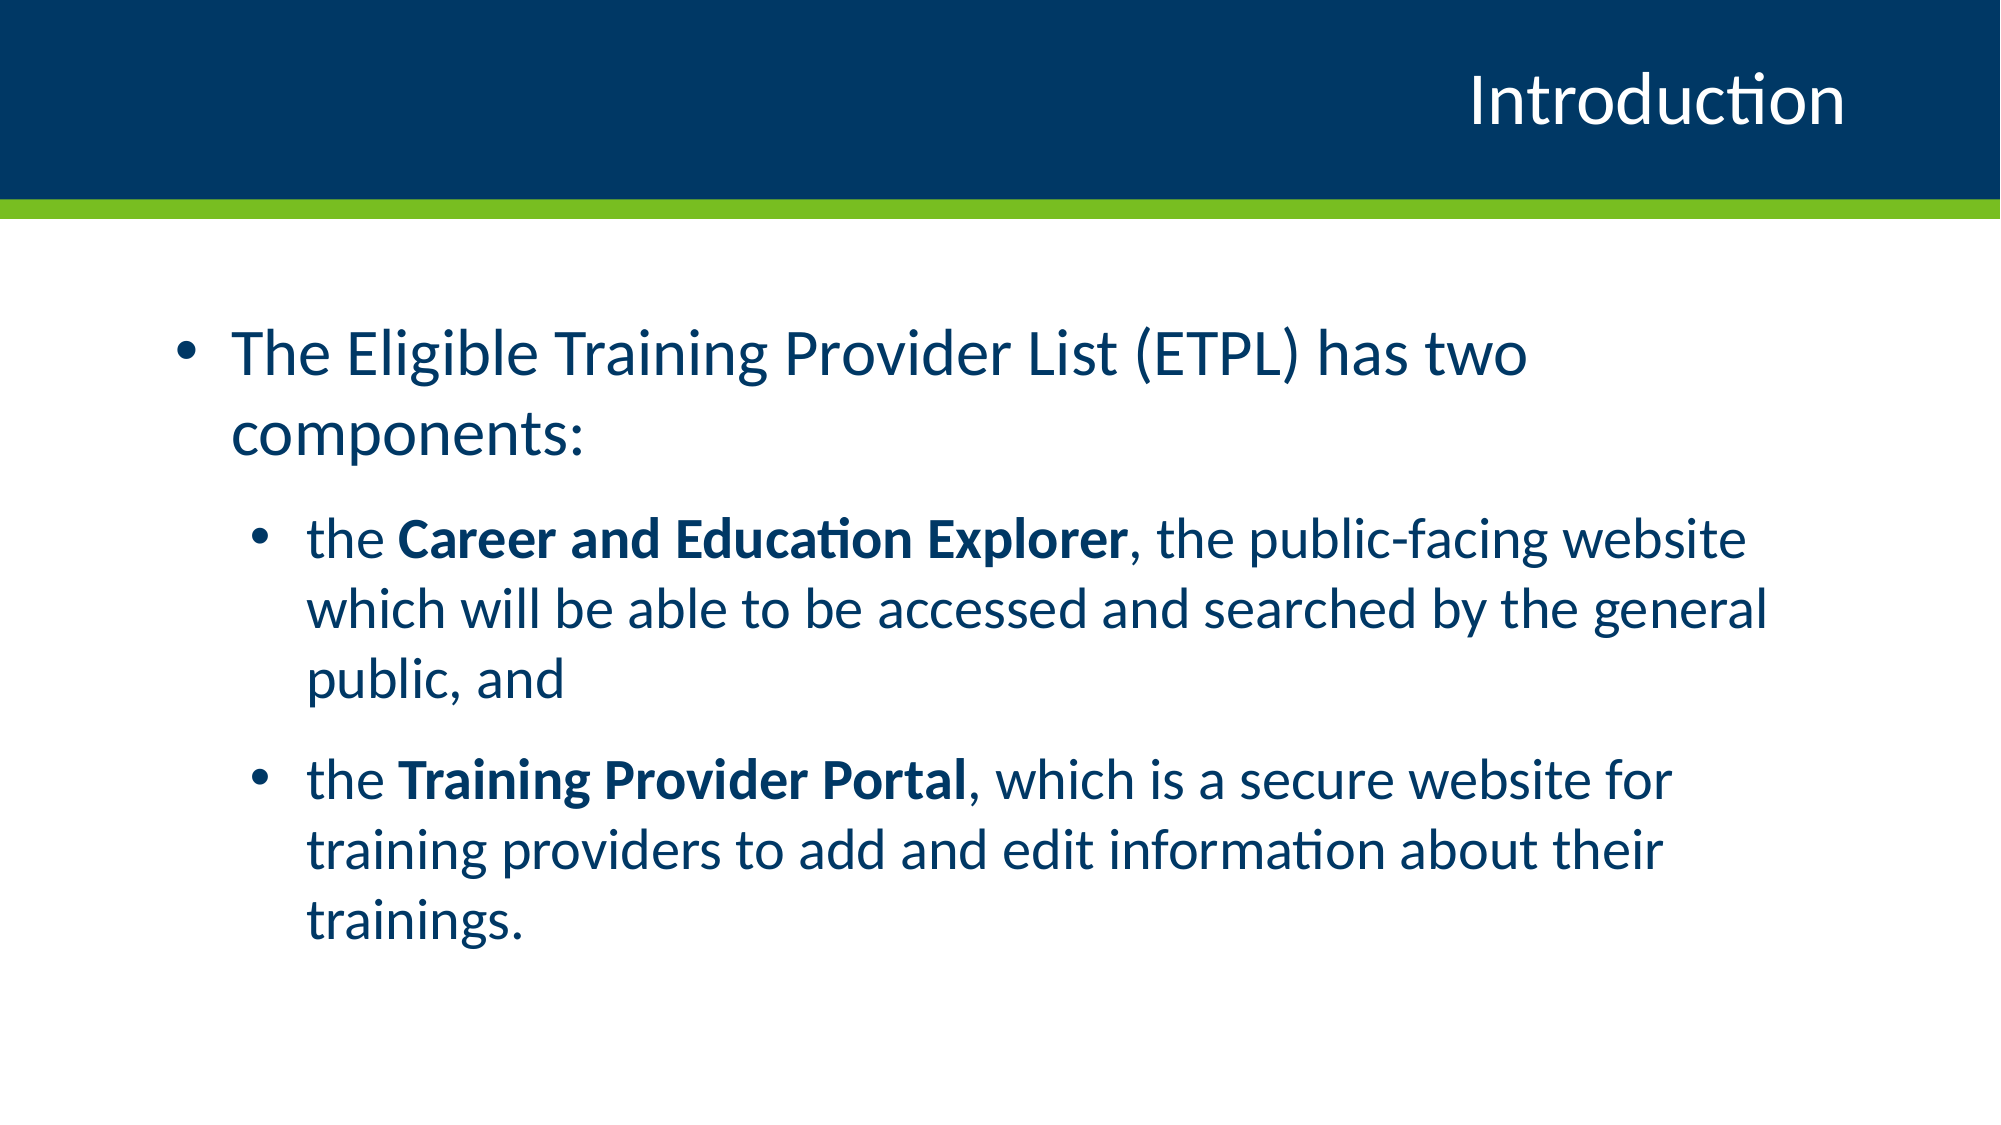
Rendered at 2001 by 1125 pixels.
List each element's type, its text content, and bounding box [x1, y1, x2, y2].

list The Eligible Training Provider List (ETPL) has two components: the Career and Education Explorer, the public-facing website which will be able to be accessed and searched by the general public, and the Training Provider Portal, which is a secure website for training providers to add and edit information about their trainings. [137, 219, 1863, 1014]
title Introduction [137, 24, 1863, 175]
